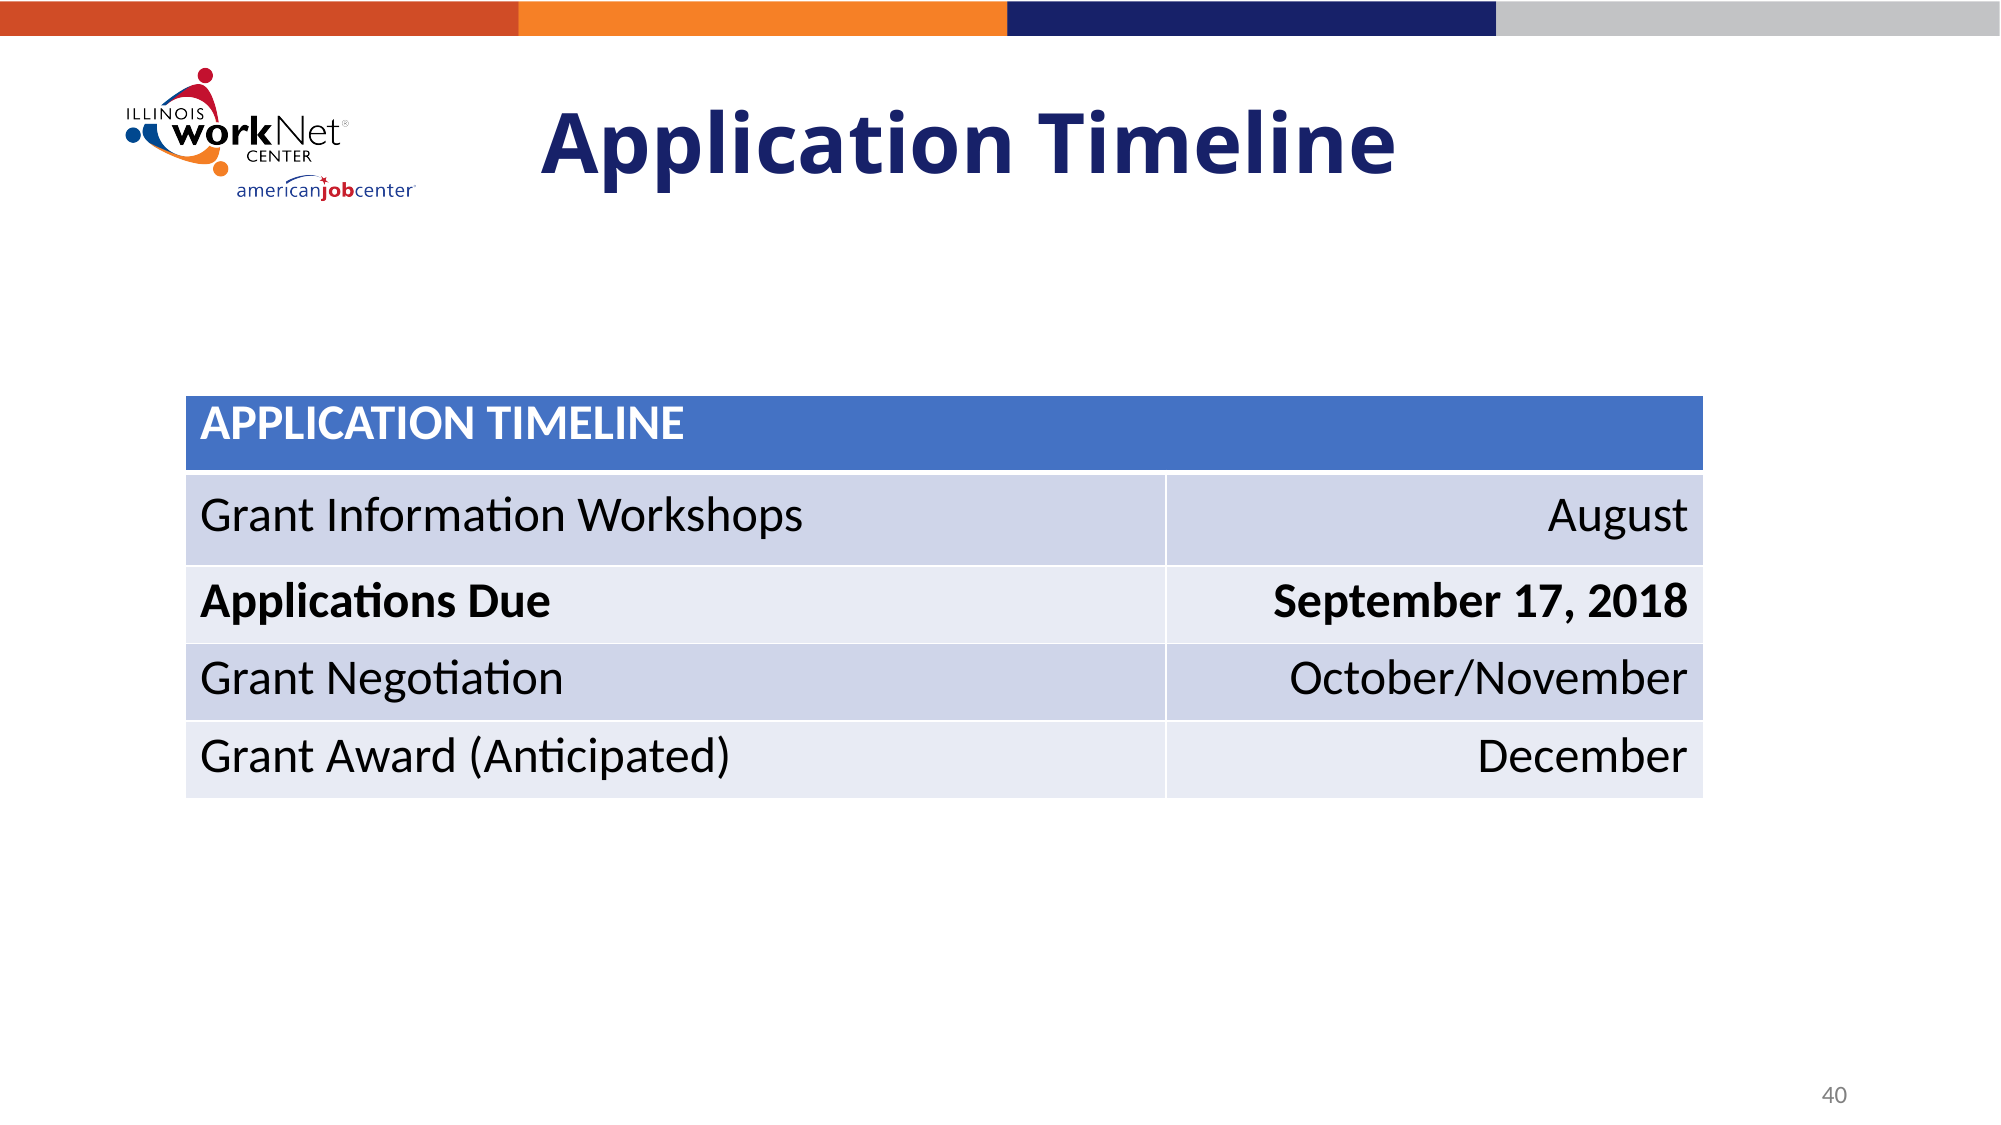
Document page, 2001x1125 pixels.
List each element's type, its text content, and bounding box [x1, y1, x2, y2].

table_cell September 17, 2018 [1167, 567, 1703, 643]
slide_number 40 [1412, 1063, 1863, 1124]
table_cell Grant Information Workshops [186, 475, 1165, 565]
table_cell December [1167, 722, 1703, 798]
picture [0, 0, 2000, 1125]
table_cell Grant Award (Anticipated) [186, 722, 1165, 798]
title Application Timeline [526, 100, 1776, 192]
table_cell October/November [1167, 644, 1703, 720]
table_cell Grant Negotiation [186, 644, 1165, 720]
table_header APPLICATION TIMELINE [186, 396, 1703, 470]
table_cell August [1167, 475, 1703, 565]
table_cell Applications Due [186, 567, 1165, 643]
